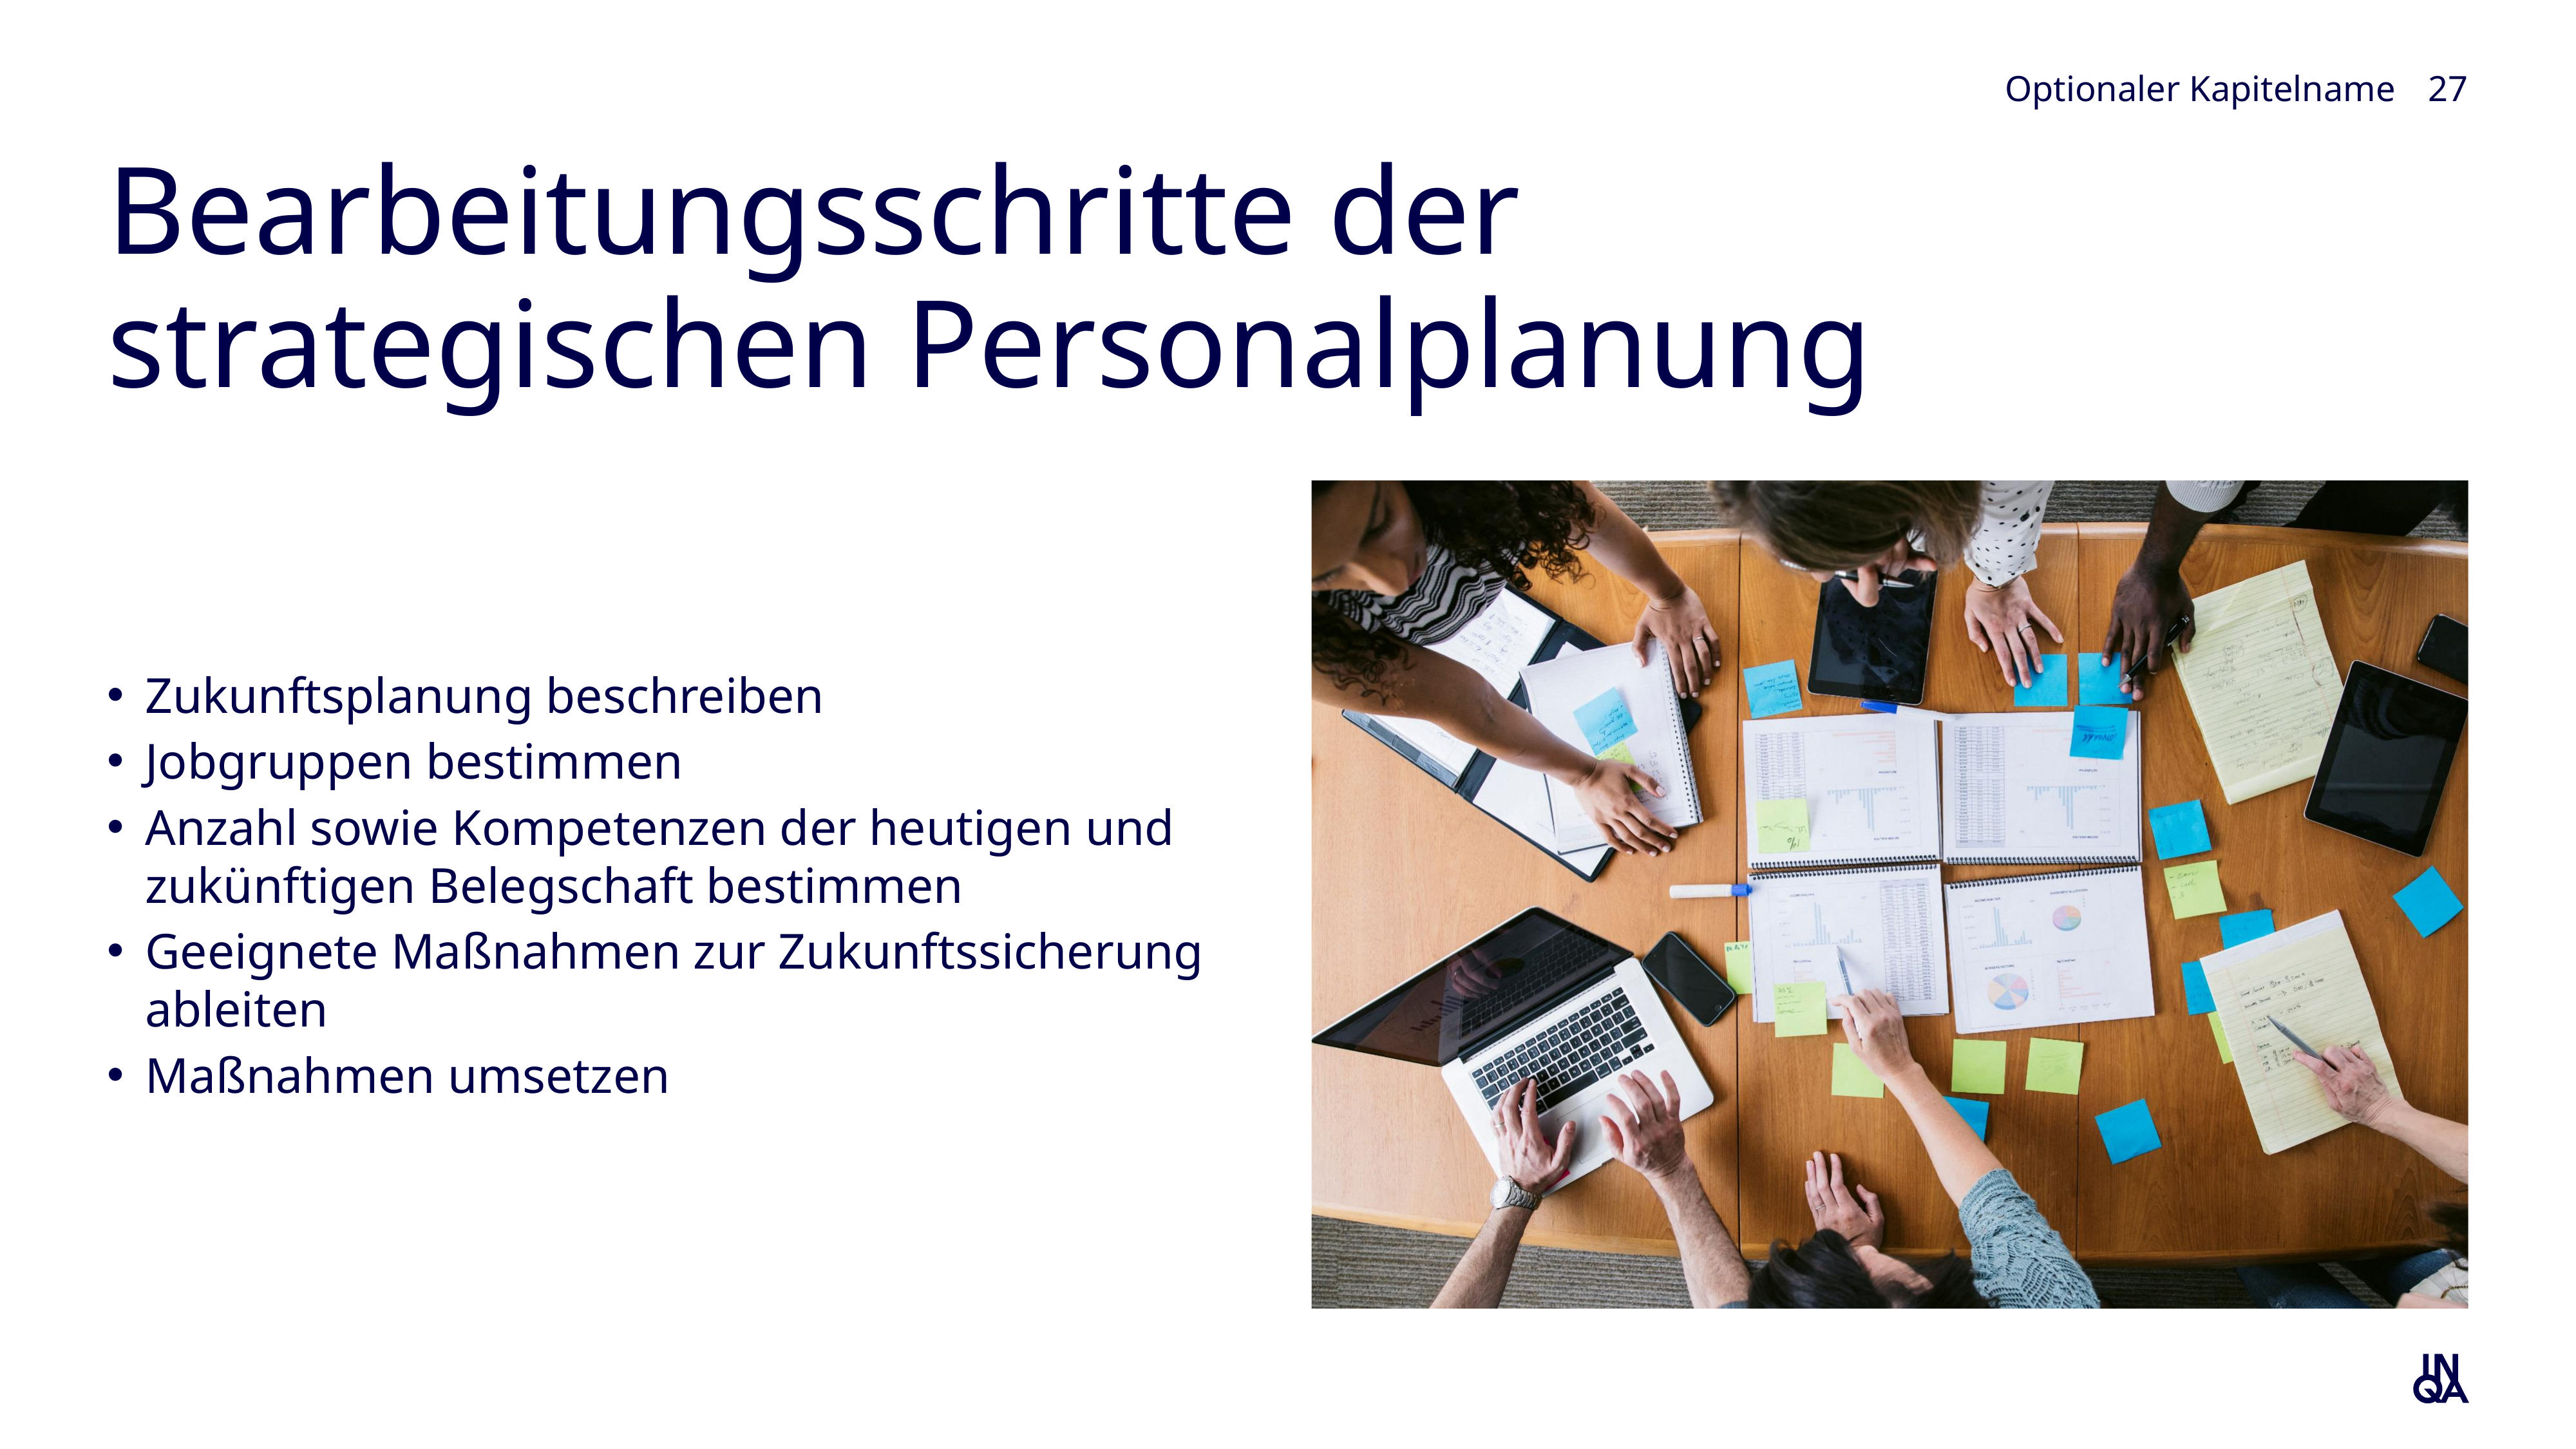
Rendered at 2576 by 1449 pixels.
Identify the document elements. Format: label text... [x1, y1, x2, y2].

title Bearbeitungsschritte der strategischen Personalplanung [107, 147, 1900, 437]
slide_number 27 [2396, 0, 2468, 115]
picture [1311, 480, 2468, 1309]
list Zukunftsplanung beschreiben Jobgruppen bestimmen Anzahl sowie Kompetenzen der heutigen und zukünftigen Belegschaft bestimmen Geeignete Maßnahmen zur Zukunftssicherung ableiten Maßnahmen umsetzen [107, 665, 1264, 1309]
footer Optionaler Kapitelname [107, 0, 2396, 115]
